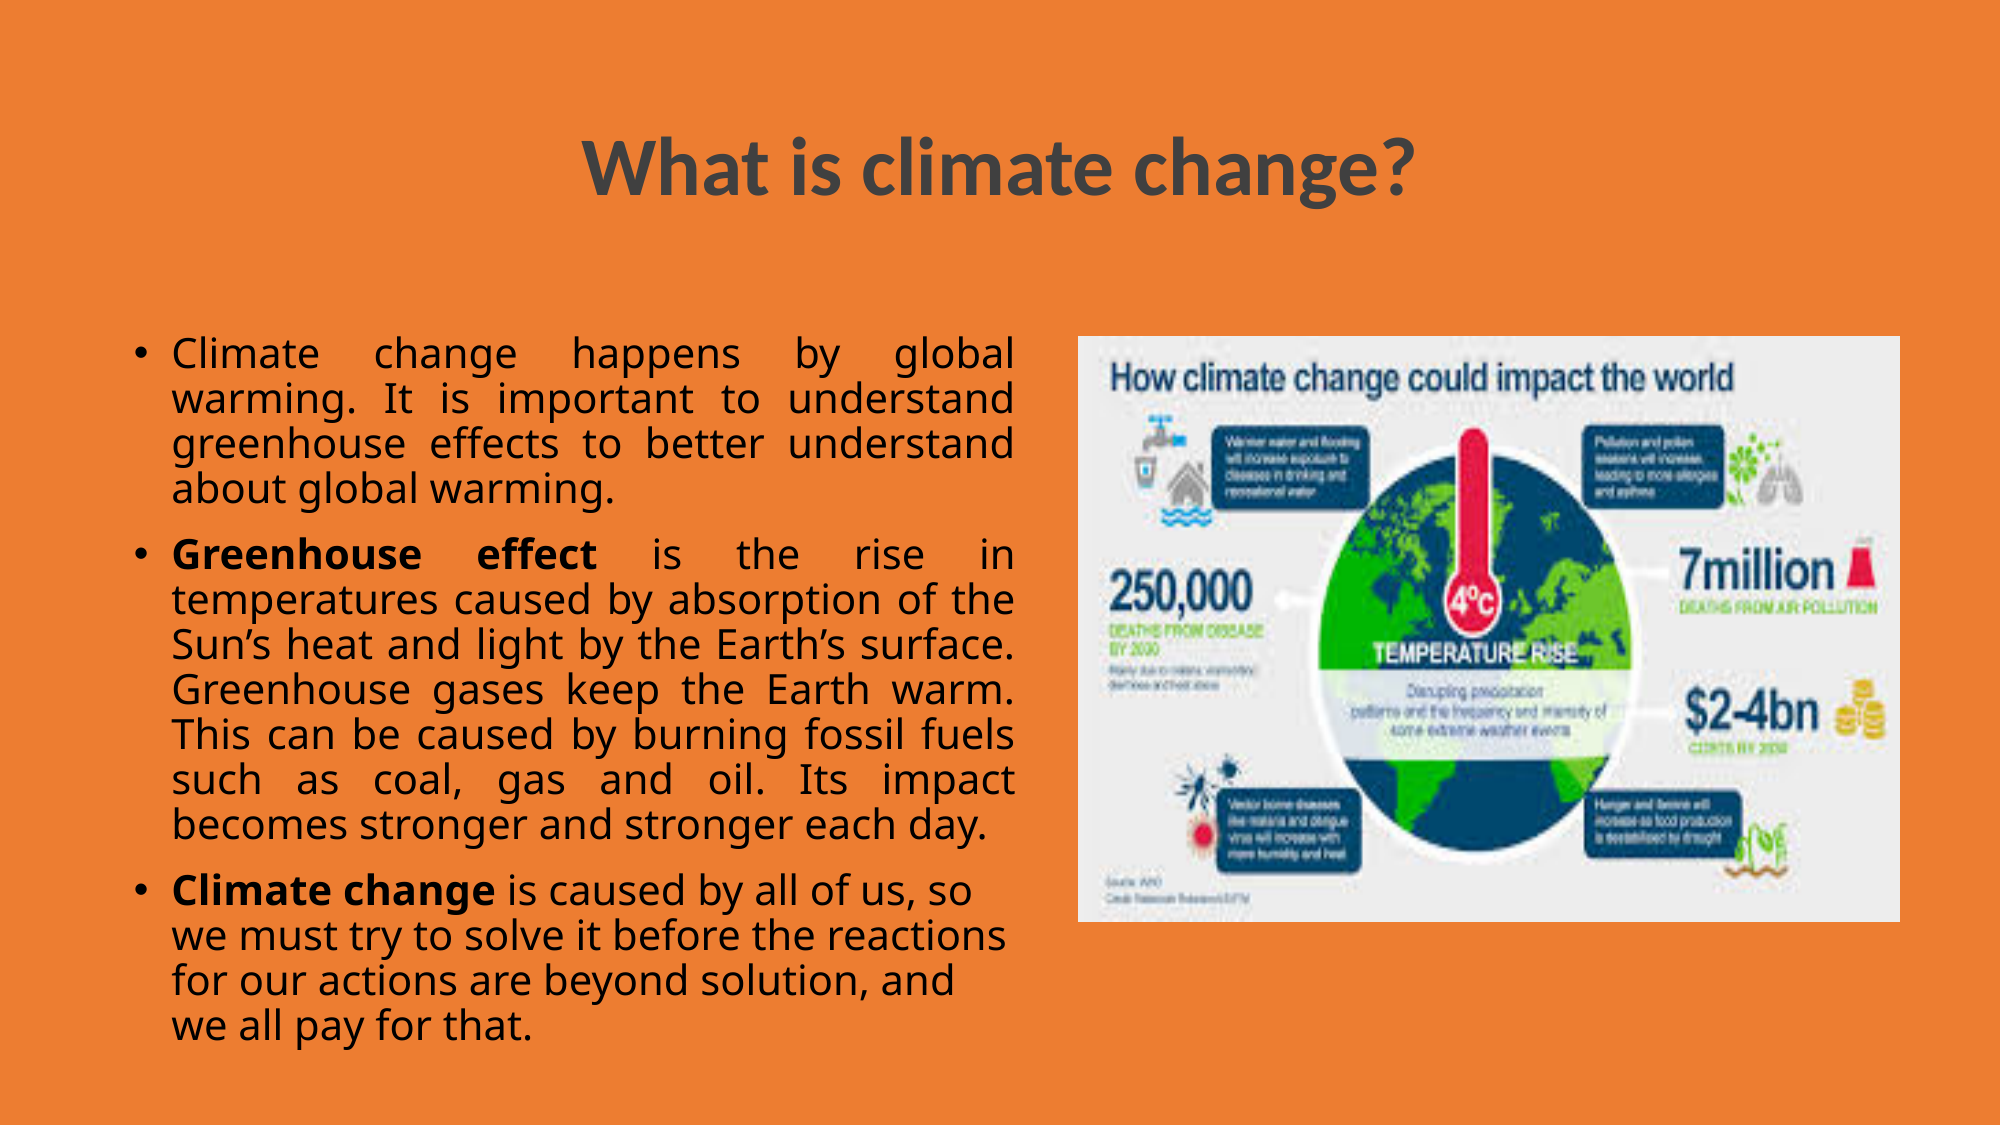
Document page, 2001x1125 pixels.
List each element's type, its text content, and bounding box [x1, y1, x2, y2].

list Climate change happens by global warming. It is important to understand greenhouse effects to better understand about global warming. Greenhouse effect is the rise in temperatures caused by absorption of the Sun’s heat and light by the Earth’s surface. Greenhouse gases keep the Earth warm. This can be caused by burning fossil fuels such as coal, gas and oil. Its impact becomes stronger and stronger each day. Climate change is caused by all of us, so we must try to solve it before the reactions for our actions are beyond solution, and we all pay for that. [118, 325, 1031, 1057]
title What is climate change? [137, 59, 1863, 278]
picture [1078, 336, 1900, 922]
